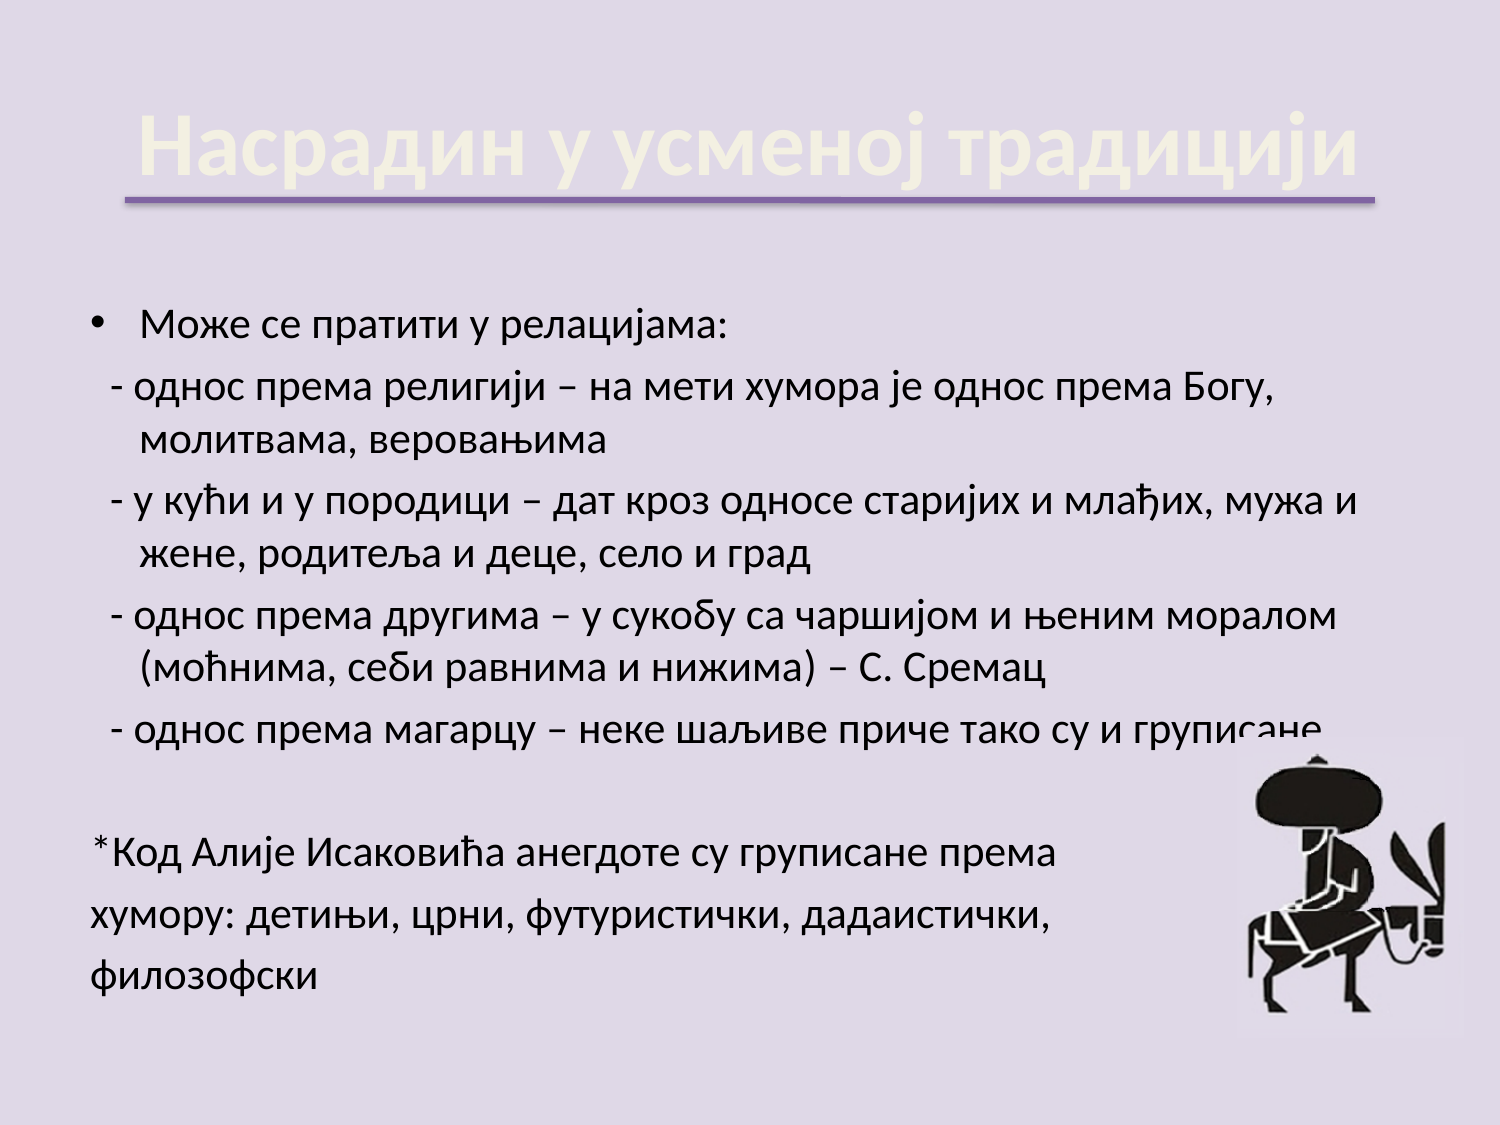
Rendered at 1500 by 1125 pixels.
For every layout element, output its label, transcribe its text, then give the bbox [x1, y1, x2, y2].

picture [1237, 737, 1464, 1038]
title Насрадин у усменој традицији [75, 45, 1425, 233]
list Може се пратити у релацијама: - однос према религији – на мети хумора је однос према Богу, молитвама, веровањима - у кући и у породици – дат кроз односе старијих и млађих, мужа и жене, родитеља и деце, село и град - однос према другима – у сукобу са чаршијом и њеним моралом (моћнима, себи равнима и нижима) – С. Сремац - однос према магарцу – неке шаљиве приче тако су и груписане *Код Алије Исаковића анегдоте су груписане према хумору: детињи, црни, футуристички, дадаистички, филозофски [75, 287, 1425, 1030]
